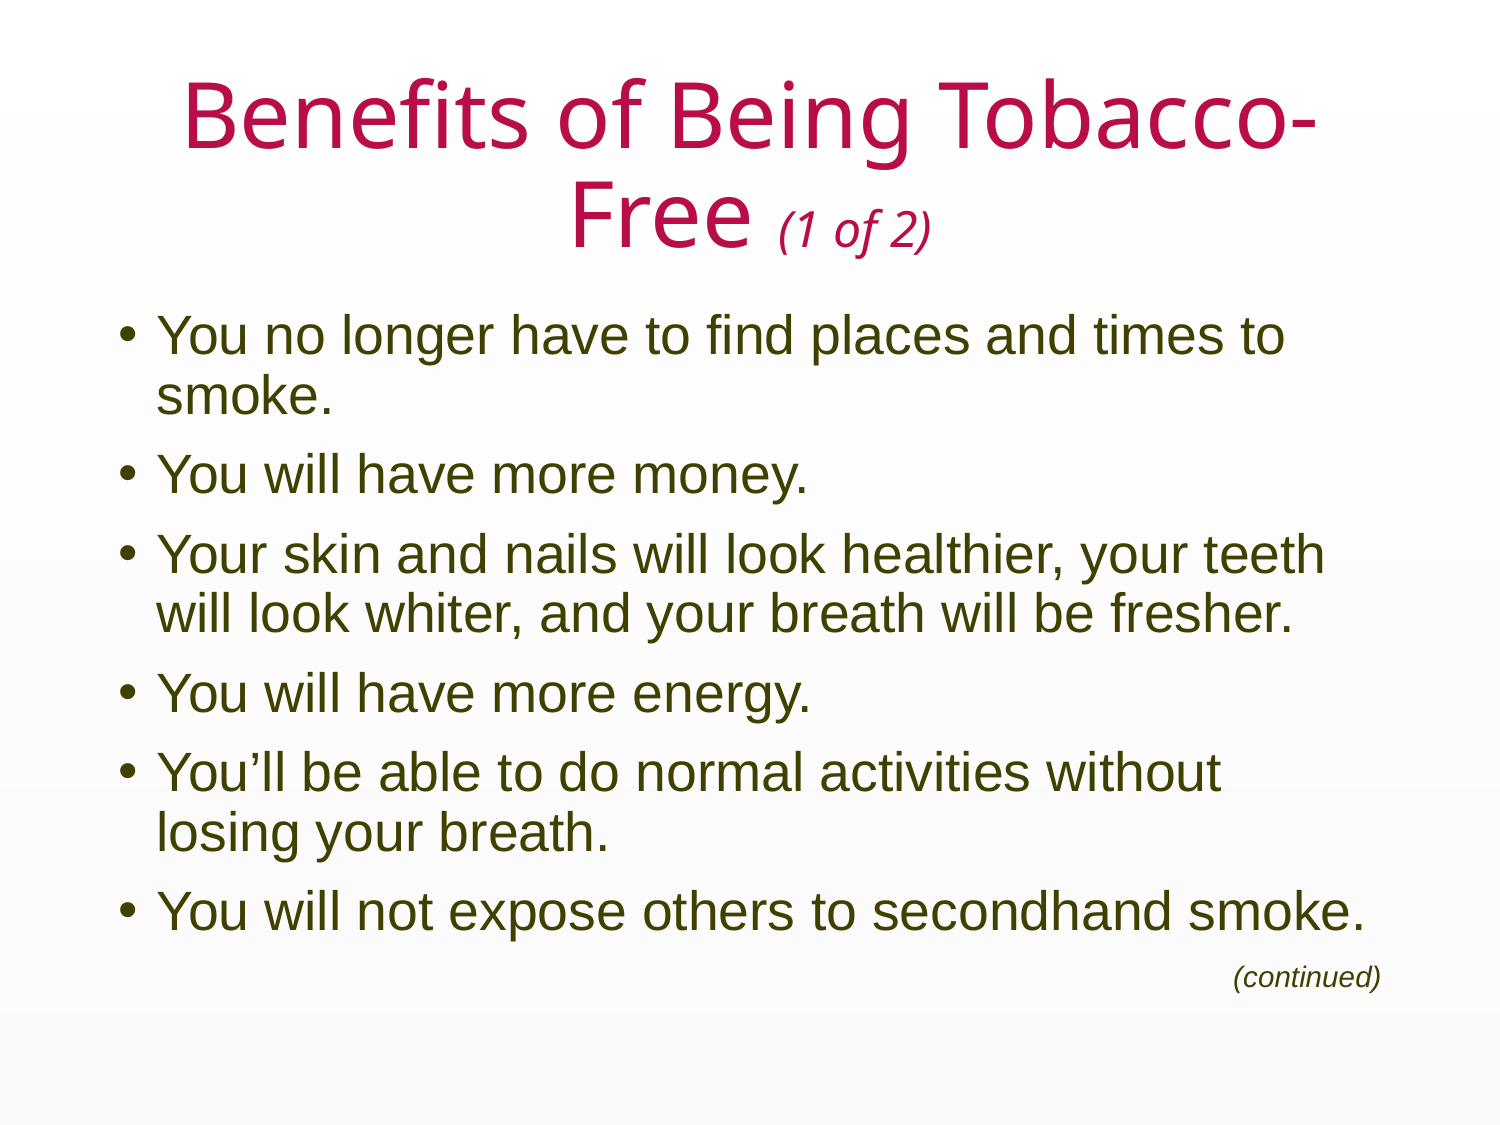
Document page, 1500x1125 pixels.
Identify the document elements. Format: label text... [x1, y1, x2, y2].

title Benefits of Being Tobacco-Free (1 of 2) [103, 59, 1397, 278]
list You no longer have to find places and times to smoke. You will have more money. Your skin and nails will look healthier, your teeth will look whiter, and your breath will be fresher. You will have more energy. You’ll be able to do normal activities without losing your breath. You will not expose others to secondhand smoke. (continued) [103, 299, 1397, 1014]
